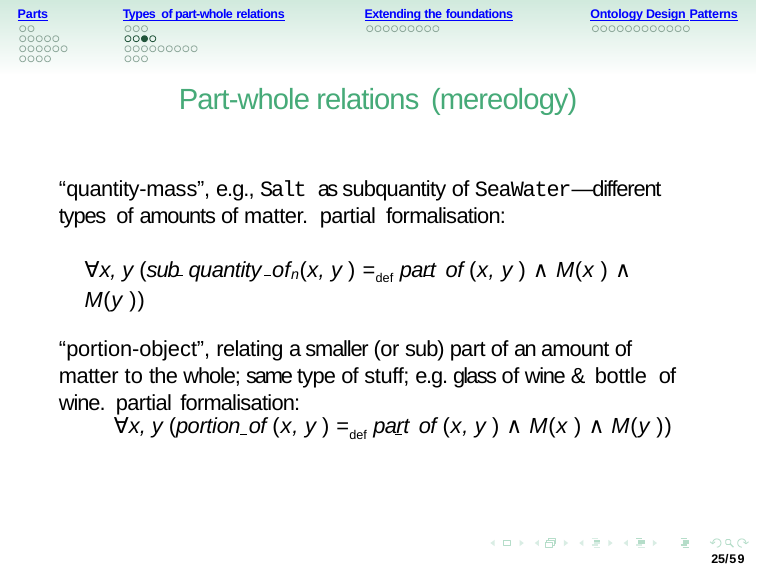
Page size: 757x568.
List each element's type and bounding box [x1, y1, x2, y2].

text_box [56, 80, 704, 442]
text_box [623, 539, 628, 547]
text_box [710, 538, 722, 548]
text_box [0, 0, 757, 74]
text_box [608, 539, 613, 547]
text_box [579, 539, 584, 547]
text_box [725, 539, 734, 548]
text_box [737, 538, 749, 548]
text_box [652, 539, 657, 547]
slide_number [707, 552, 748, 568]
